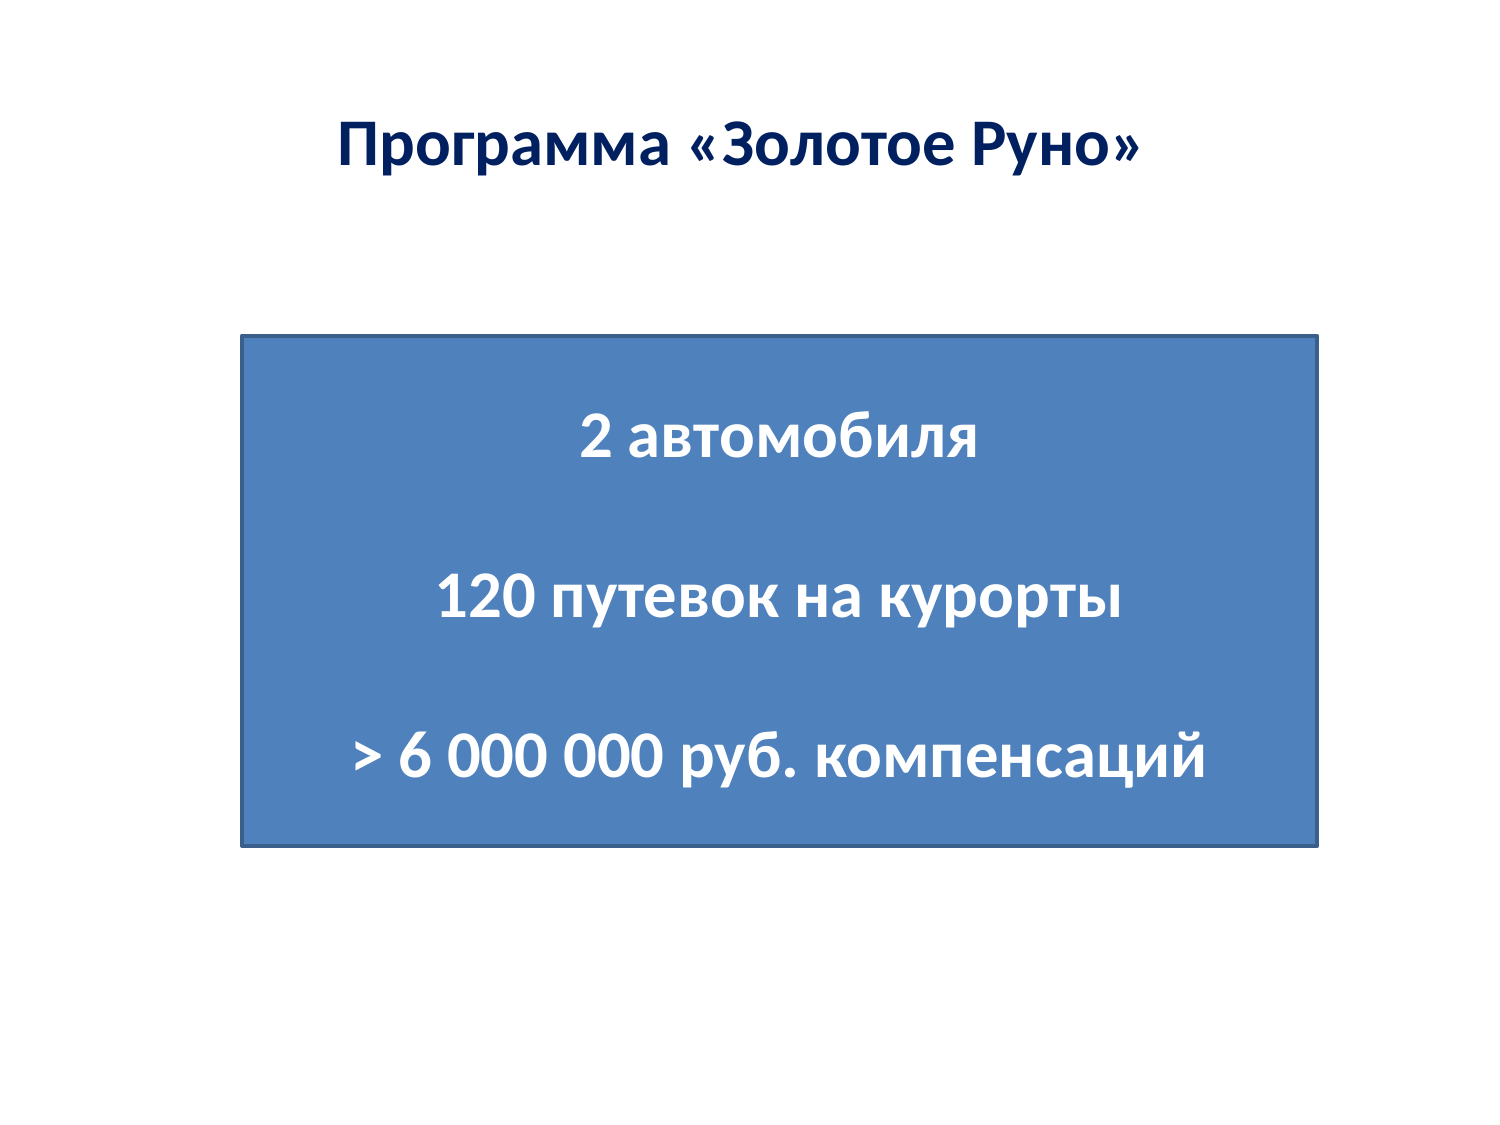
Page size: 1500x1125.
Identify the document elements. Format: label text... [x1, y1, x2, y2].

title Программа «Золотое Руно» [75, 45, 1425, 233]
text_box 2 автомобиля 120 путевок на курорты > 6 000 000 руб. компенсаций [240, 334, 1319, 848]
